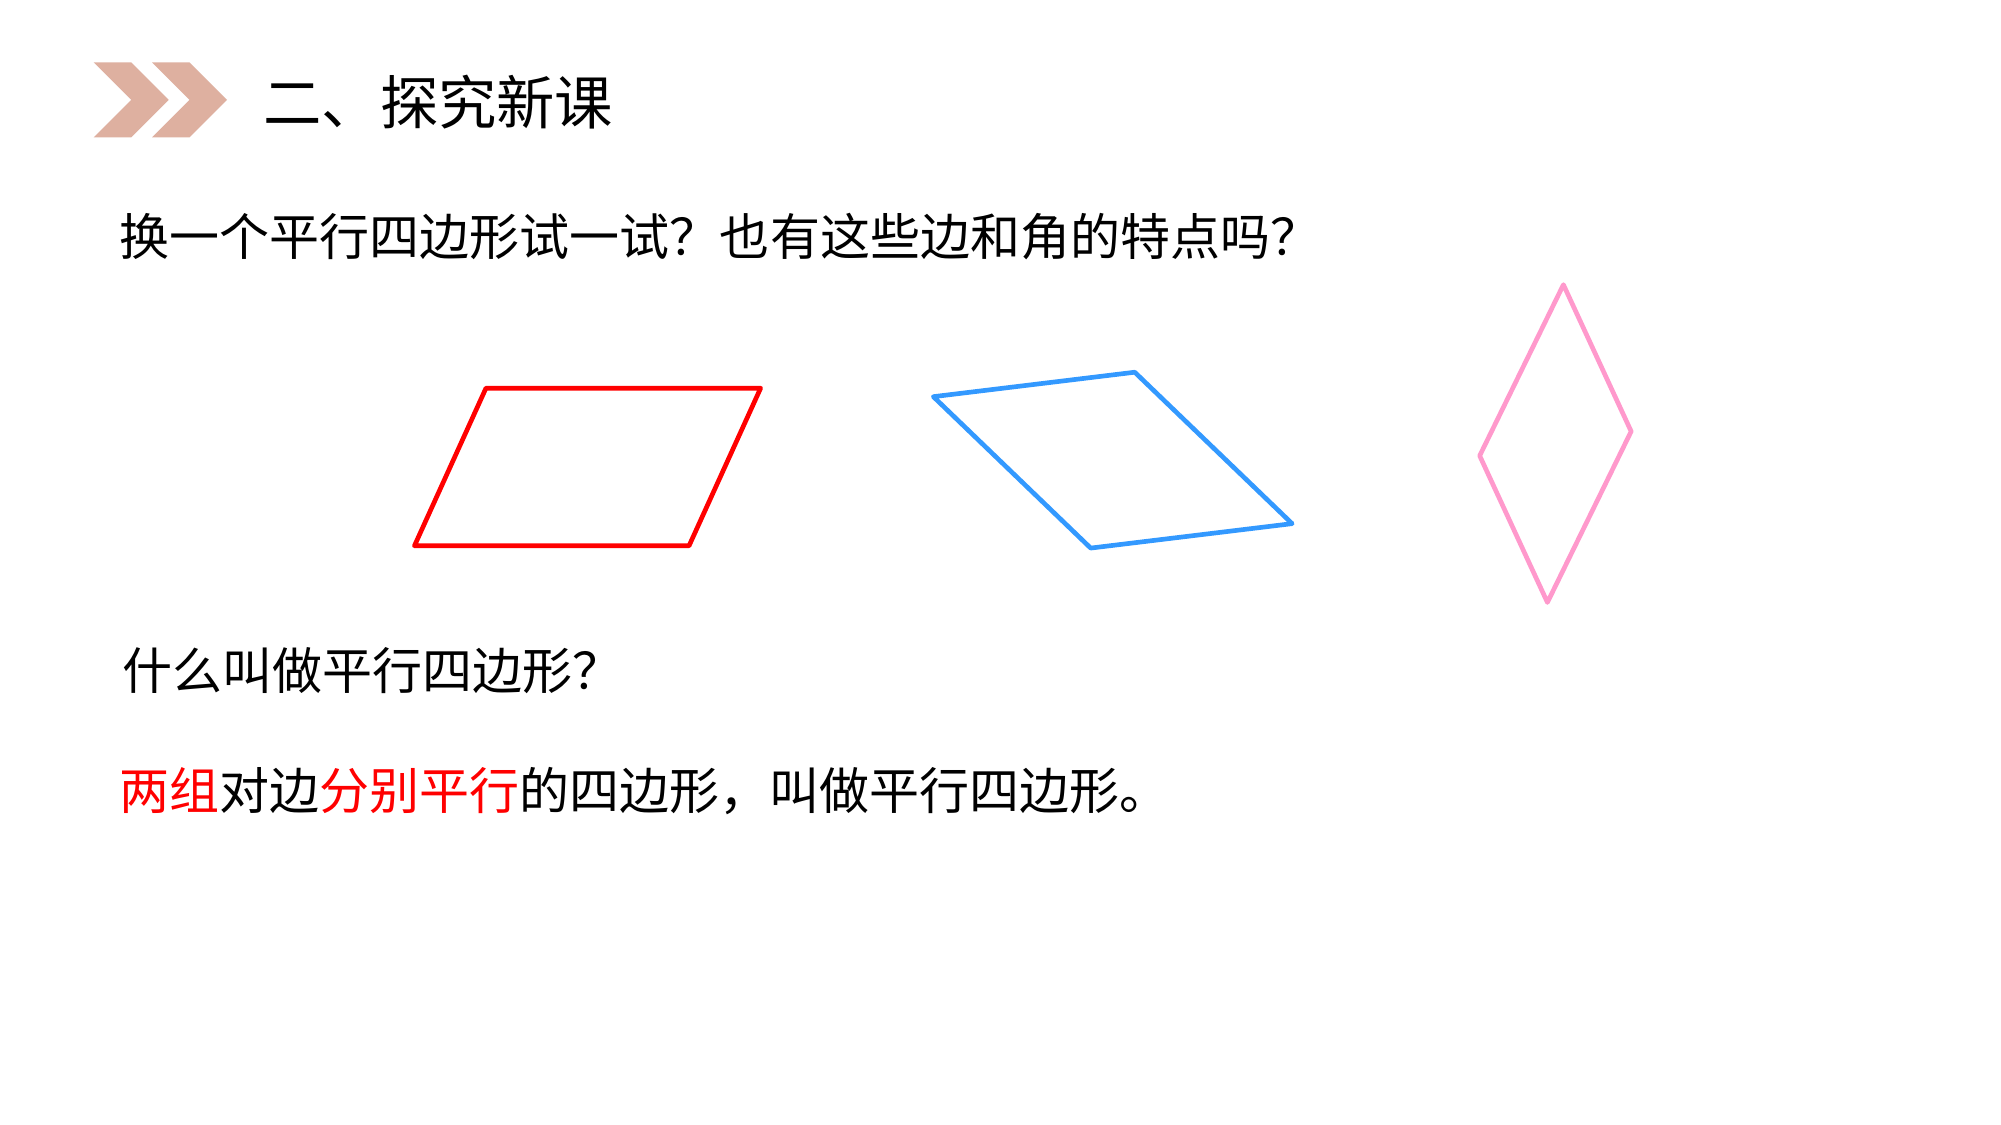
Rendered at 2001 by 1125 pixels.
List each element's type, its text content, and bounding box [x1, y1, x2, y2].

text_box 什么叫做平行四边形？ [108, 606, 986, 726]
text_box 换一个平行四边形试一试？也有这些边和角的特点吗？ [47, 172, 1727, 299]
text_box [414, 298, 1620, 592]
text_box 两组对边分别平行的四边形，叫做平行四边形。 [104, 726, 1890, 853]
text_box 二、探究新课 [248, 66, 1088, 137]
